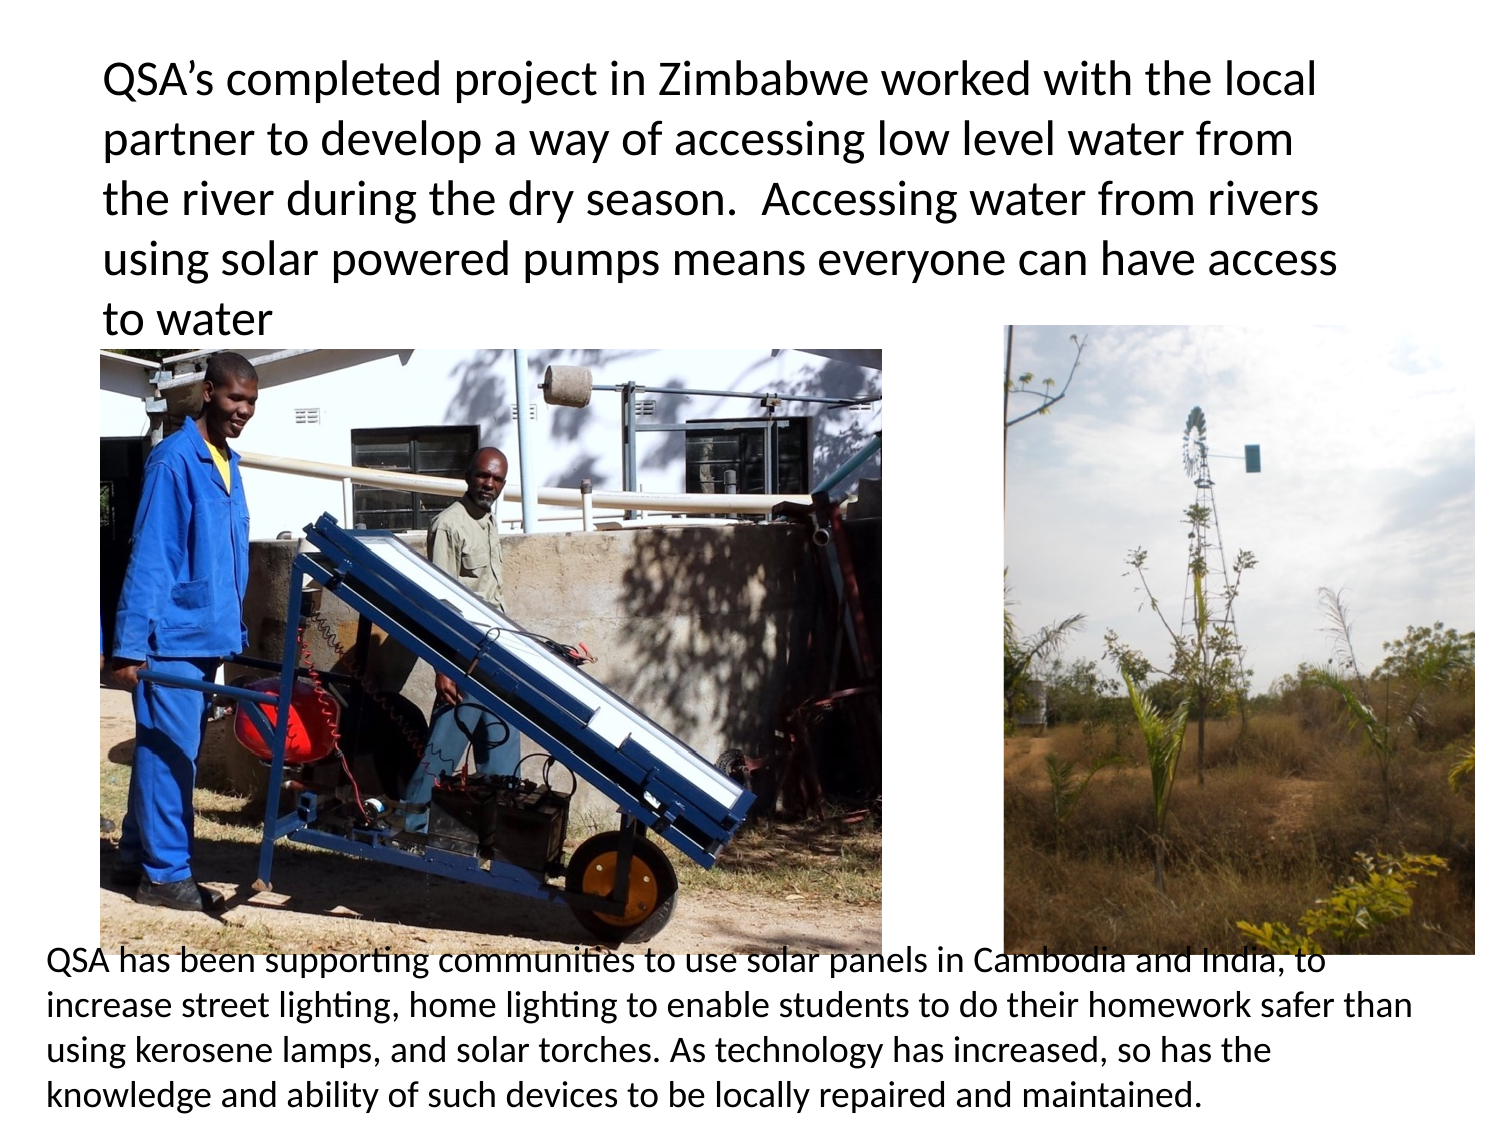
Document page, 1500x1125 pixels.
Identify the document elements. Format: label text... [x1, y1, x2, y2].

picture [924, 325, 1500, 954]
text_box QSA has been supporting communities to use solar panels in Cambodia and India, to increase street lighting, home lighting to enable students to do their homework safer than using kerosene lamps, and solar torches. As technology has increased, so has the knowledge and ability of such devices to be locally repaired and maintained. [31, 928, 1444, 1123]
picture [100, 349, 883, 955]
text_box QSA’s completed project in Zimbabwe worked with the local partner to develop a way of accessing low level water from the river during the dry season. Accessing water from rivers using solar powered pumps means everyone can have access to water [87, 38, 1363, 353]
